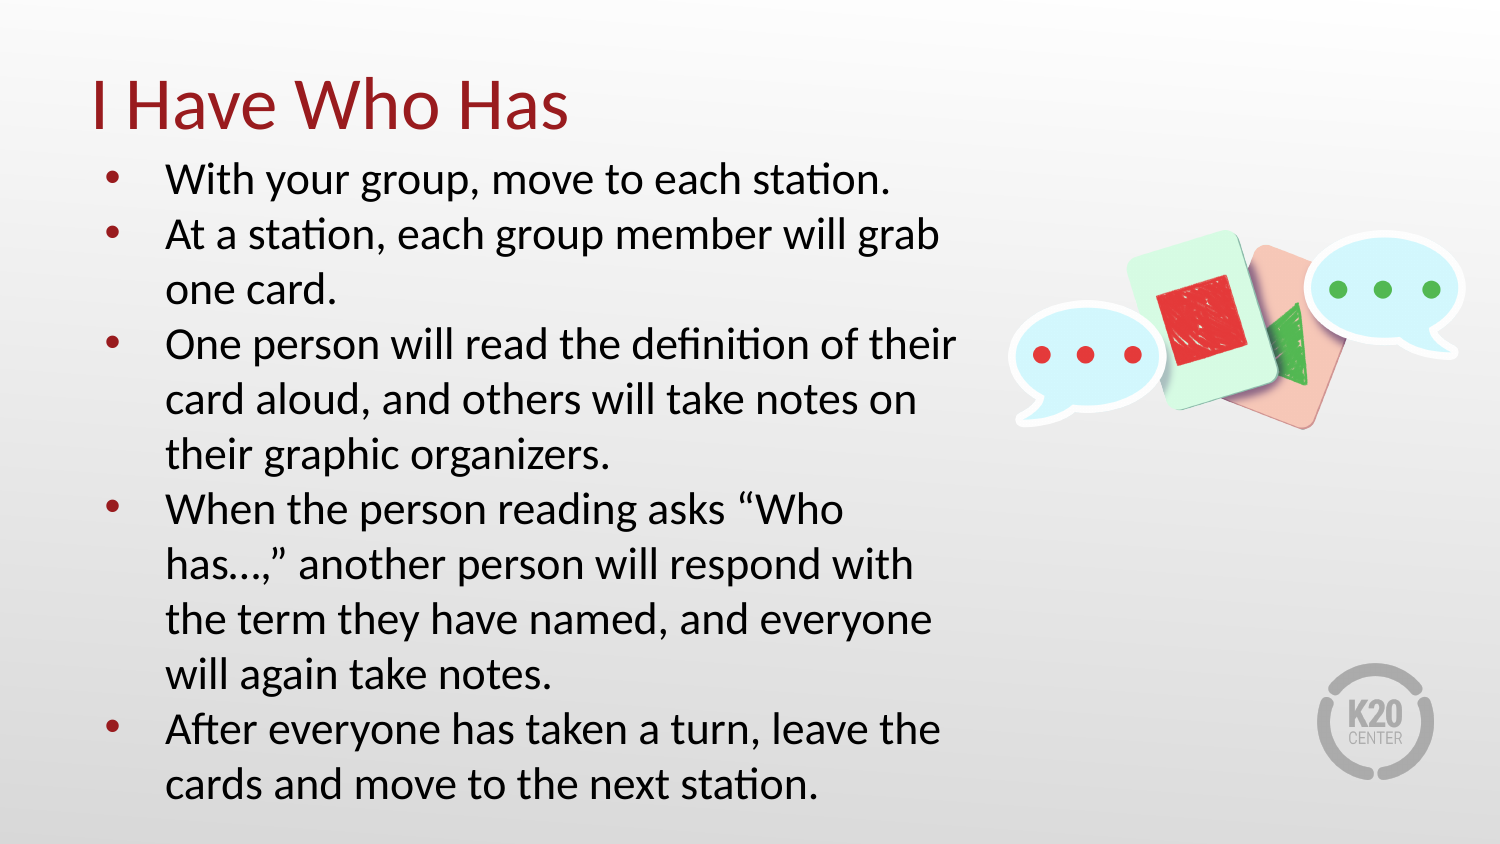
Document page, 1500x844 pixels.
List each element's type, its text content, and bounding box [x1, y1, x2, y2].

picture [1300, 646, 1451, 797]
picture [979, 196, 1500, 458]
title I Have Who Has [75, 28, 1458, 170]
list With your group, move to each station. At a station, each group member will grab one card. One person will read the definition of their card aloud, and others will take notes on their graphic organizers. When the person reading asks “Who has…,” another person will respond with the term they have named, and everyone will again take notes. After everyone has taken a turn, leave the cards and move to the next station. [75, 133, 980, 808]
